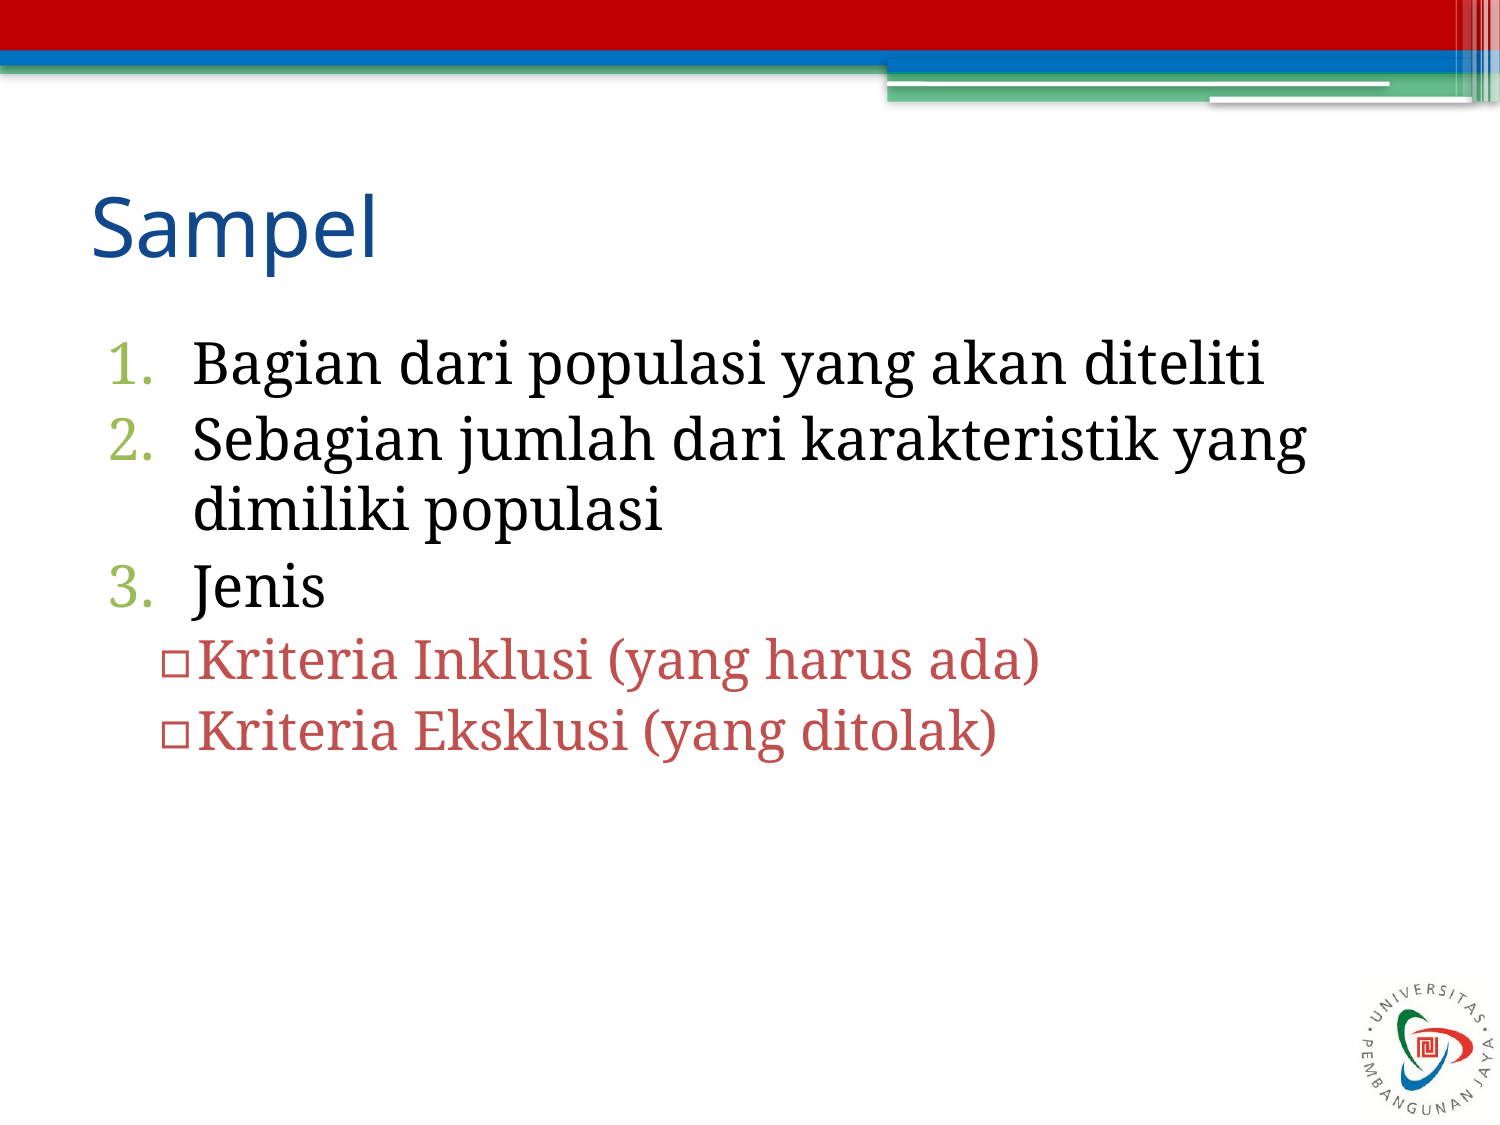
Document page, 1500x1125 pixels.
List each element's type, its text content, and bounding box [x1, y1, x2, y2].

list Bagian dari populasi yang akan diteliti Sebagian jumlah dari karakteristik yang dimiliki populasi Jenis Kriteria Inklusi (yang harus ada) Kriteria Eksklusi (yang ditolak) [75, 318, 1425, 1029]
title Sampel [75, 137, 1425, 313]
picture [1352, 975, 1500, 1125]
